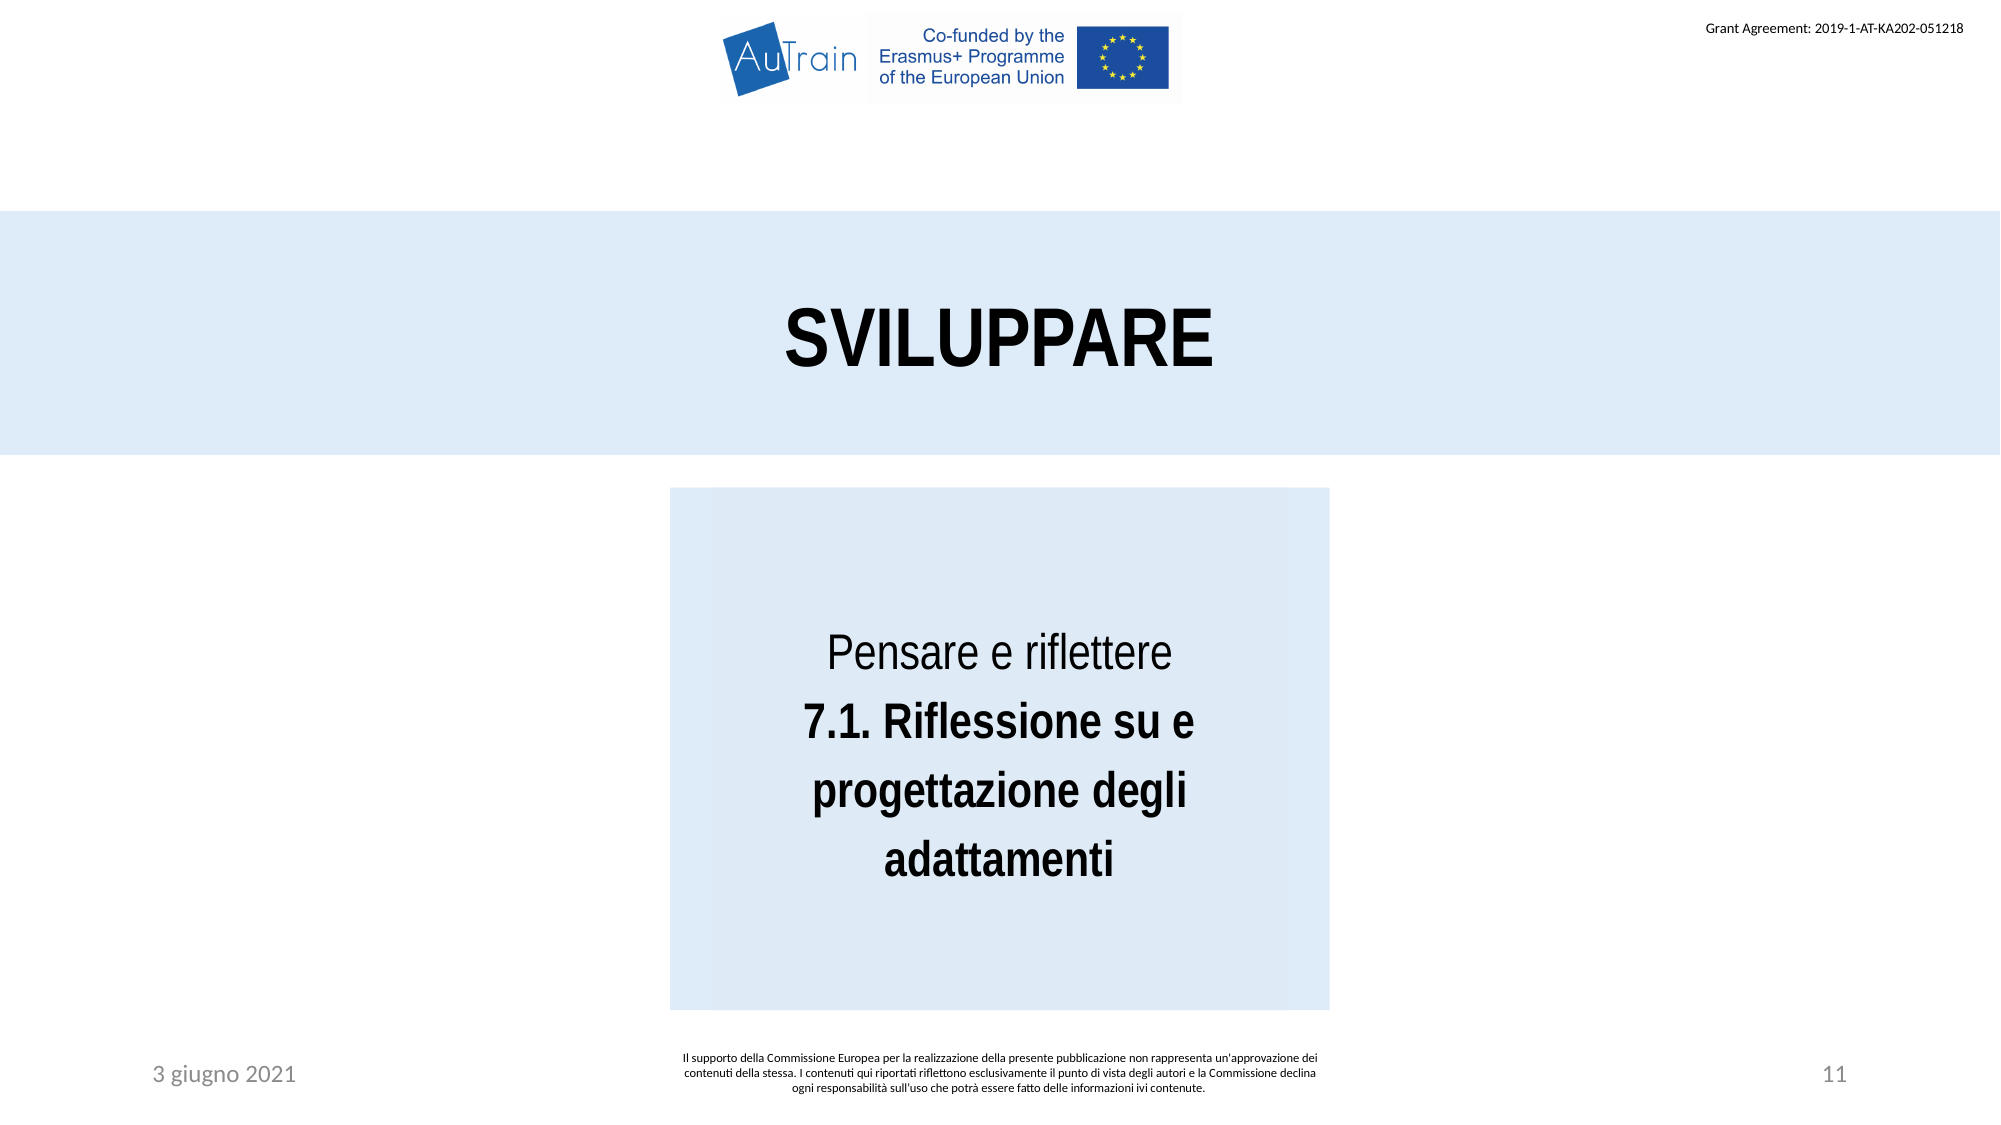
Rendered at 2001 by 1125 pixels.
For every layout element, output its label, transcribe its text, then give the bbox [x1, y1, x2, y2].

text_box SVILUPPARE [0, 211, 2000, 455]
slide_number 11 [1412, 1042, 1863, 1103]
slide_number 3 giugno 2021 [137, 1042, 588, 1103]
text_box [670, 487, 711, 1011]
footer Il supporto della Commissione Europea per la realizzazione della presente pubblicazione non rappresenta un'approvazione dei contenuti della stessa. I contenuti qui riportati riflettono esclusivamente il punto di vista degli autori e la Commissione declina ogni responsabilità sull’uso che potrà essere fatto delle informazioni ivi contenute. [662, 1042, 1338, 1103]
text_box Pensare e riflettere 7.1. Riflessione su e progettazione degli adattamenti [711, 487, 1289, 1011]
text_box [1289, 487, 1330, 1011]
picture [715, 11, 1183, 104]
